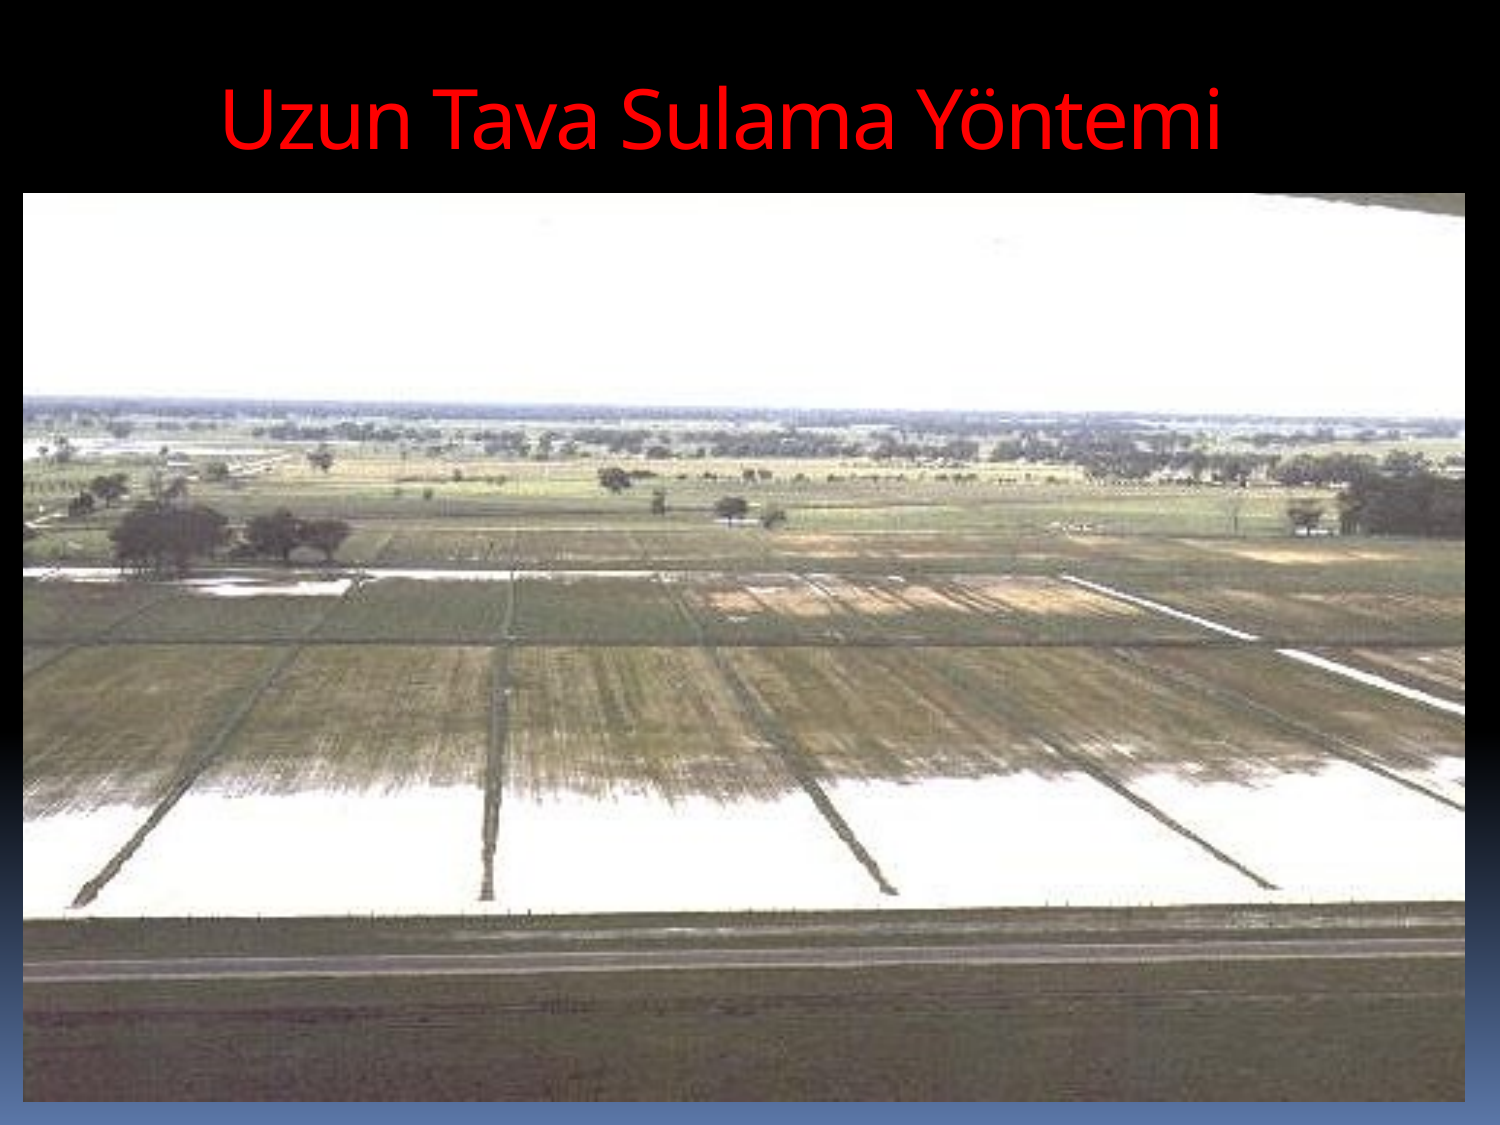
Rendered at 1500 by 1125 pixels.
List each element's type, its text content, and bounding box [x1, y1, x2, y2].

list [22, 193, 1466, 1102]
title Uzun Tava Sulama Yöntemi [84, 58, 1360, 184]
